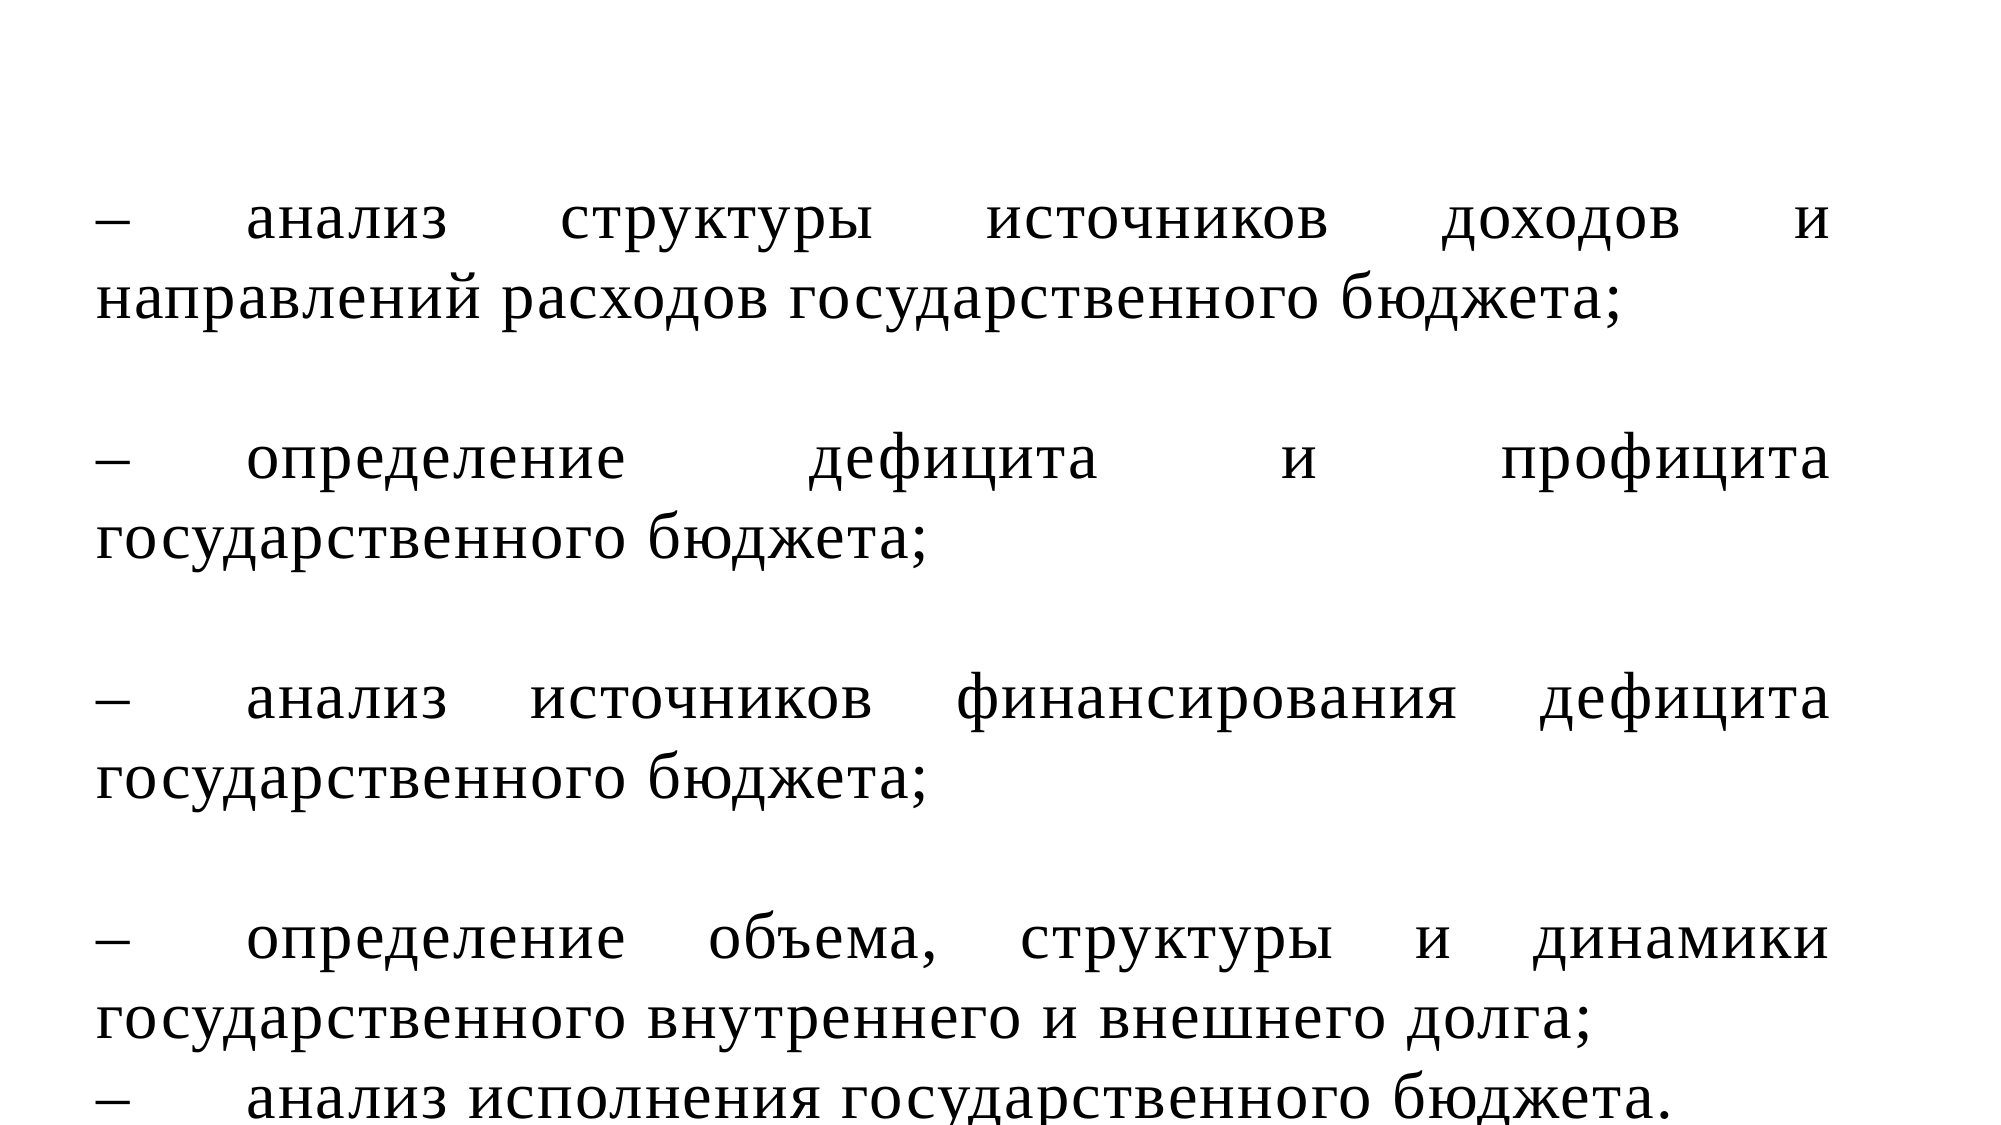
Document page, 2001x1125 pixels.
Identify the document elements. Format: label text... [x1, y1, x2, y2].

text_box – анализ структуры источников доходов и направлений расходов государственного бюджета; – определение дефицита и профицита государственного бюджета; – анализ источников финансирования дефицита государственного бюджета; – определение объема, структуры и динамики государственного внутреннего и внешнего долга; – анализ исполнения государственного бюджета. [81, 164, 1849, 1125]
